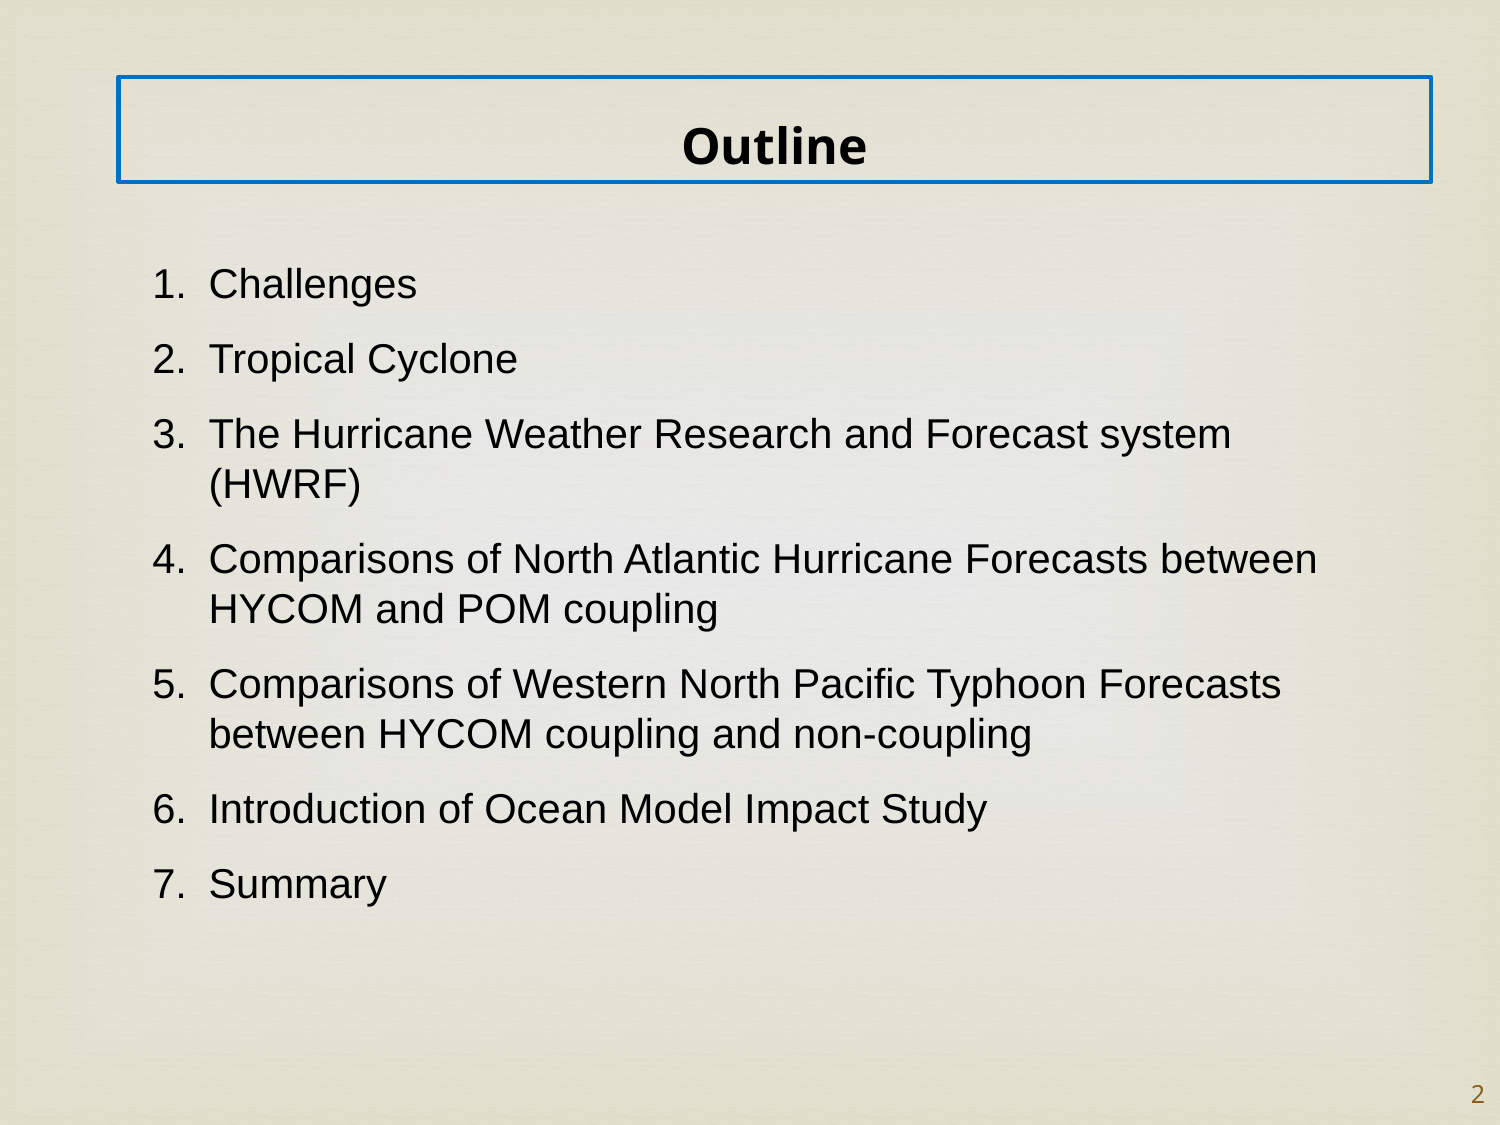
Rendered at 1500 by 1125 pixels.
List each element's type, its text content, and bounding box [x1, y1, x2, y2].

text_box Challenges Tropical Cyclone The Hurricane Weather Research and Forecast system (HWRF) Comparisons of North Atlantic Hurricane Forecasts between HYCOM and POM coupling Comparisons of Western North Pacific Typhoon Forecasts between HYCOM coupling and non-coupling Introduction of Ocean Model Impact Study Summary [137, 248, 1363, 914]
text_box Outline [118, 76, 1432, 182]
slide_number 2 [1149, 1065, 1500, 1125]
